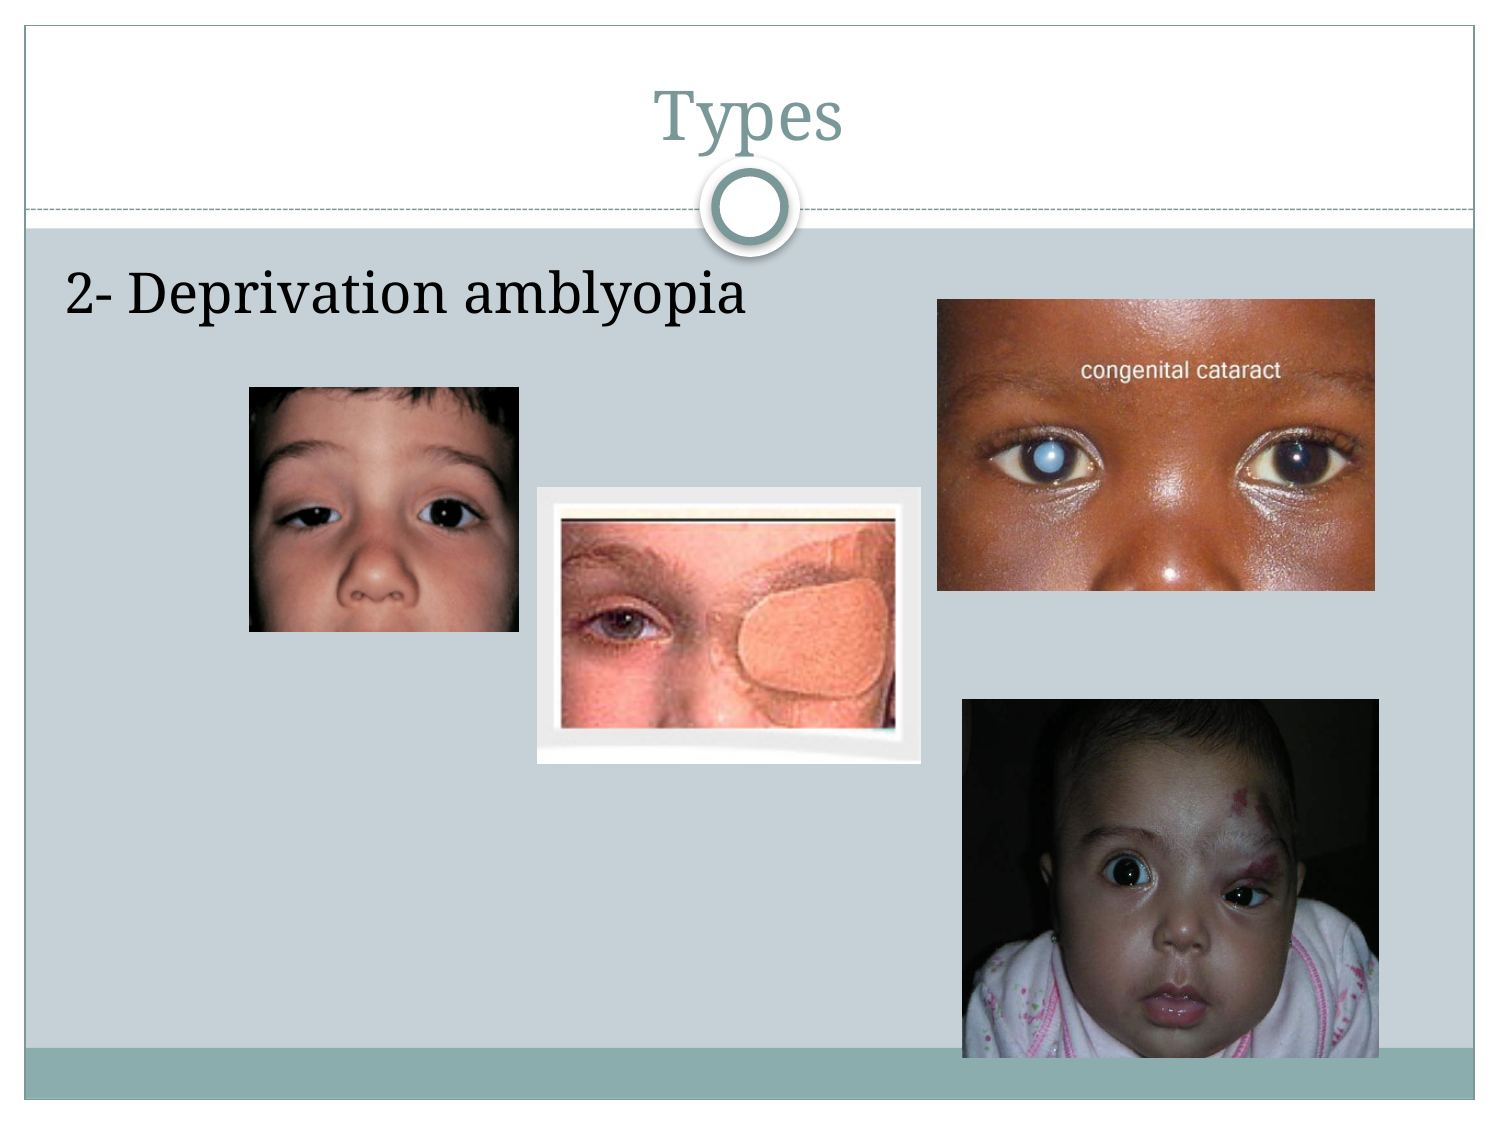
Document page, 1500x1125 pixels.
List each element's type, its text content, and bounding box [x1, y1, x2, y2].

title Types [49, 37, 1450, 162]
picture [937, 299, 1376, 592]
picture [249, 387, 519, 632]
picture [537, 487, 921, 764]
picture [962, 699, 1380, 1059]
list 2- Deprivation amblyopia [49, 249, 1450, 1005]
